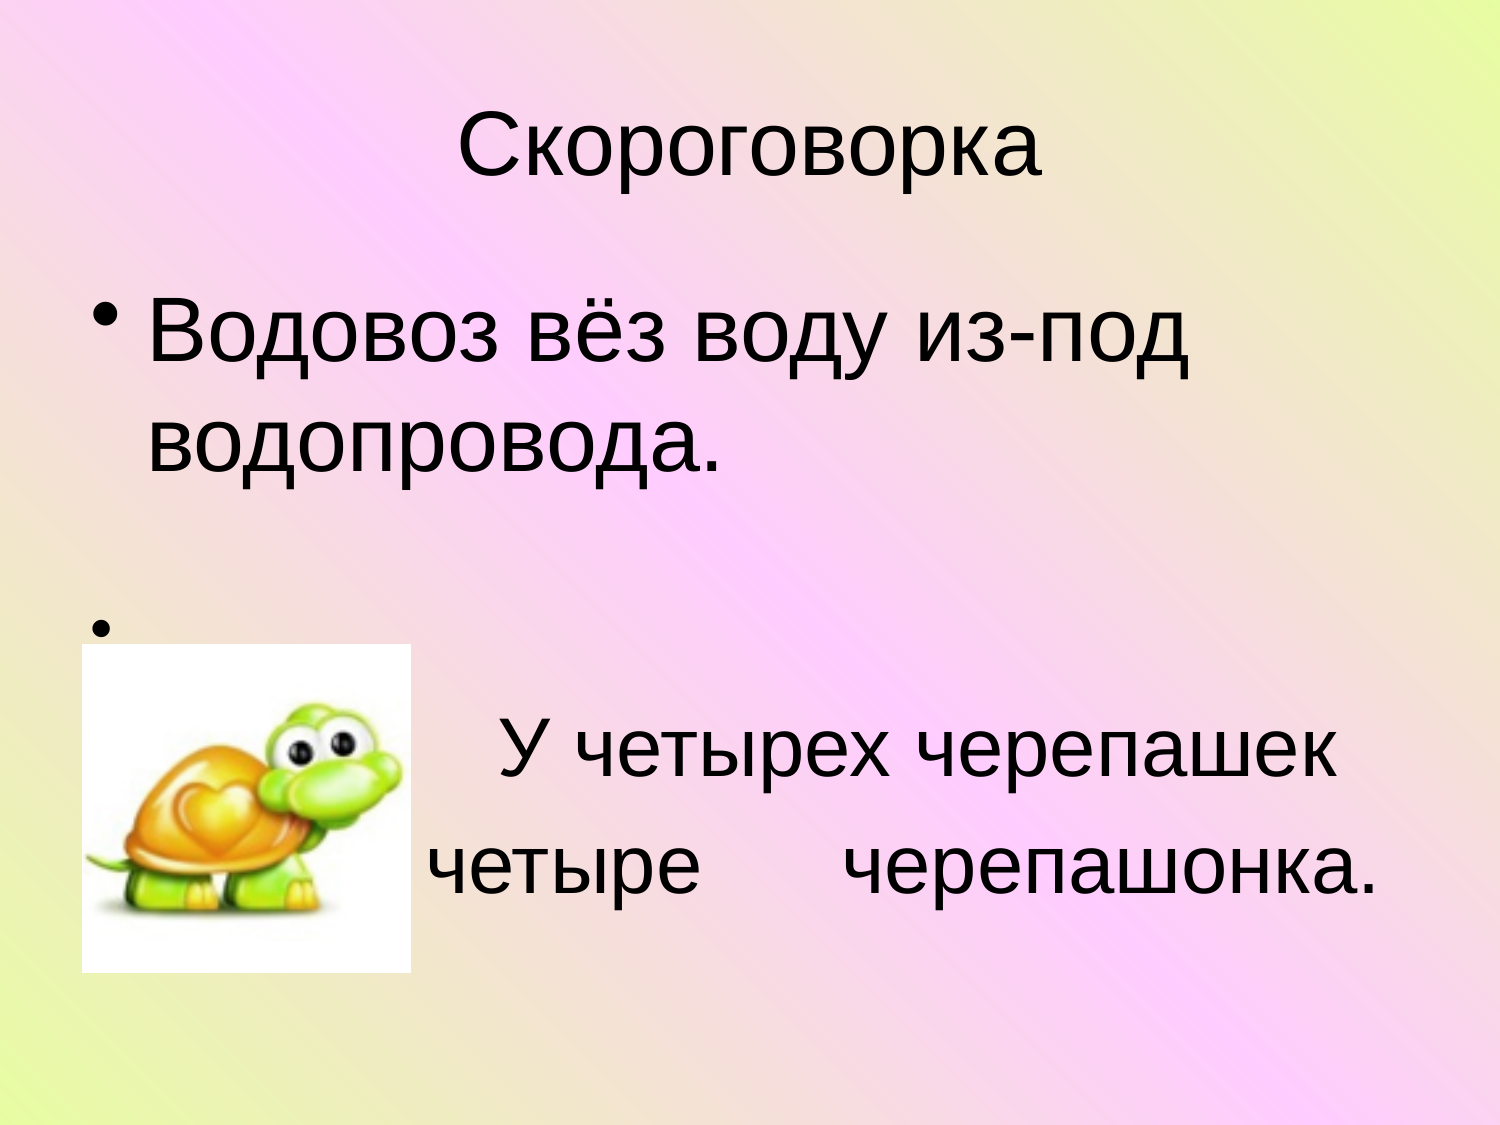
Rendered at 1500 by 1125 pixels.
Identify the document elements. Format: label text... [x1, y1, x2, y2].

list Водовоз вёз воду из-под водопровода. У четырех черепашек четыре черепашонка. [74, 262, 1426, 1006]
title Скороговорка [74, 44, 1426, 233]
picture [81, 644, 411, 973]
